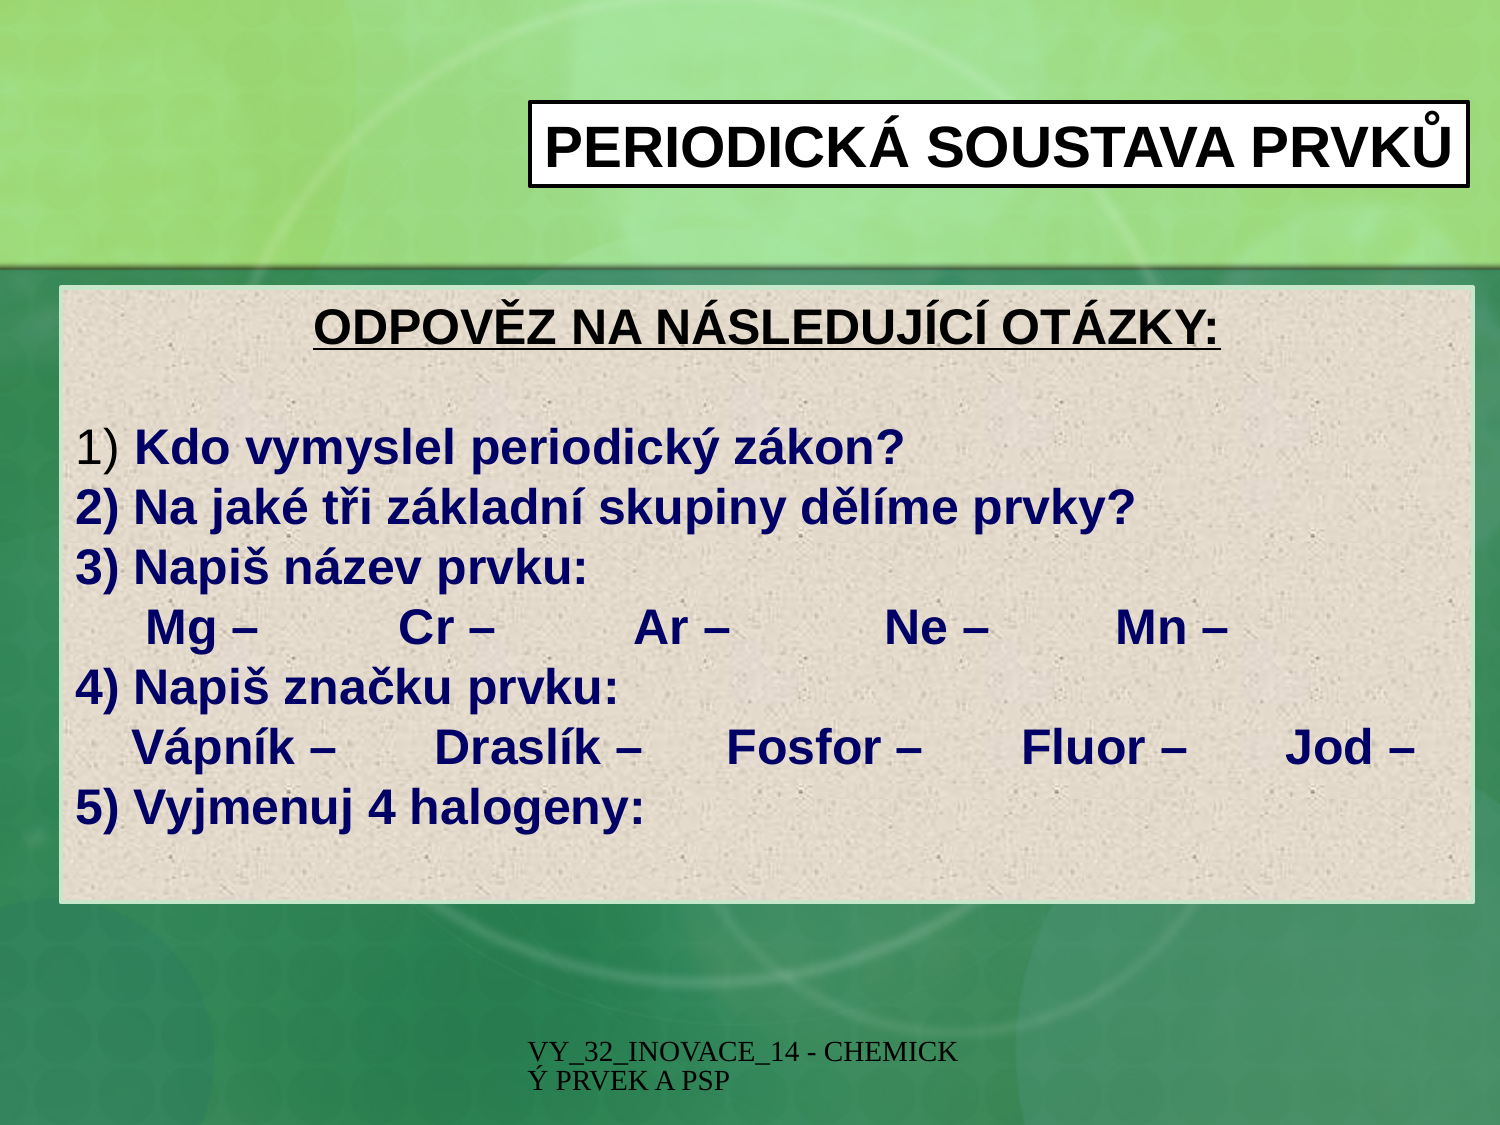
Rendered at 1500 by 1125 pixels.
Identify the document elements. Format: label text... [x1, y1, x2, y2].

picture [0, 0, 1500, 1125]
text_box PERIODICKÁ SOUSTAVA PRVKŮ [528, 100, 1470, 188]
text_box ODPOVĚZ NA NÁSLEDUJÍCÍ OTÁZKY: 1) Kdo vymyslel periodický zákon? 2) Na jaké tři základní skupiny dělíme prvky? 3) Napiš název prvku: Mg – Cr – Ar – Ne – Mn – 4) Napiš značku prvku: Vápník – Draslík – Fosfor – Fluor – Jod – 5) Vyjmenuj 4 halogeny: [59, 285, 1475, 904]
footer VY_32_INOVACE_14 - CHEMICKÝ PRVEK A PSP [512, 1024, 988, 1103]
